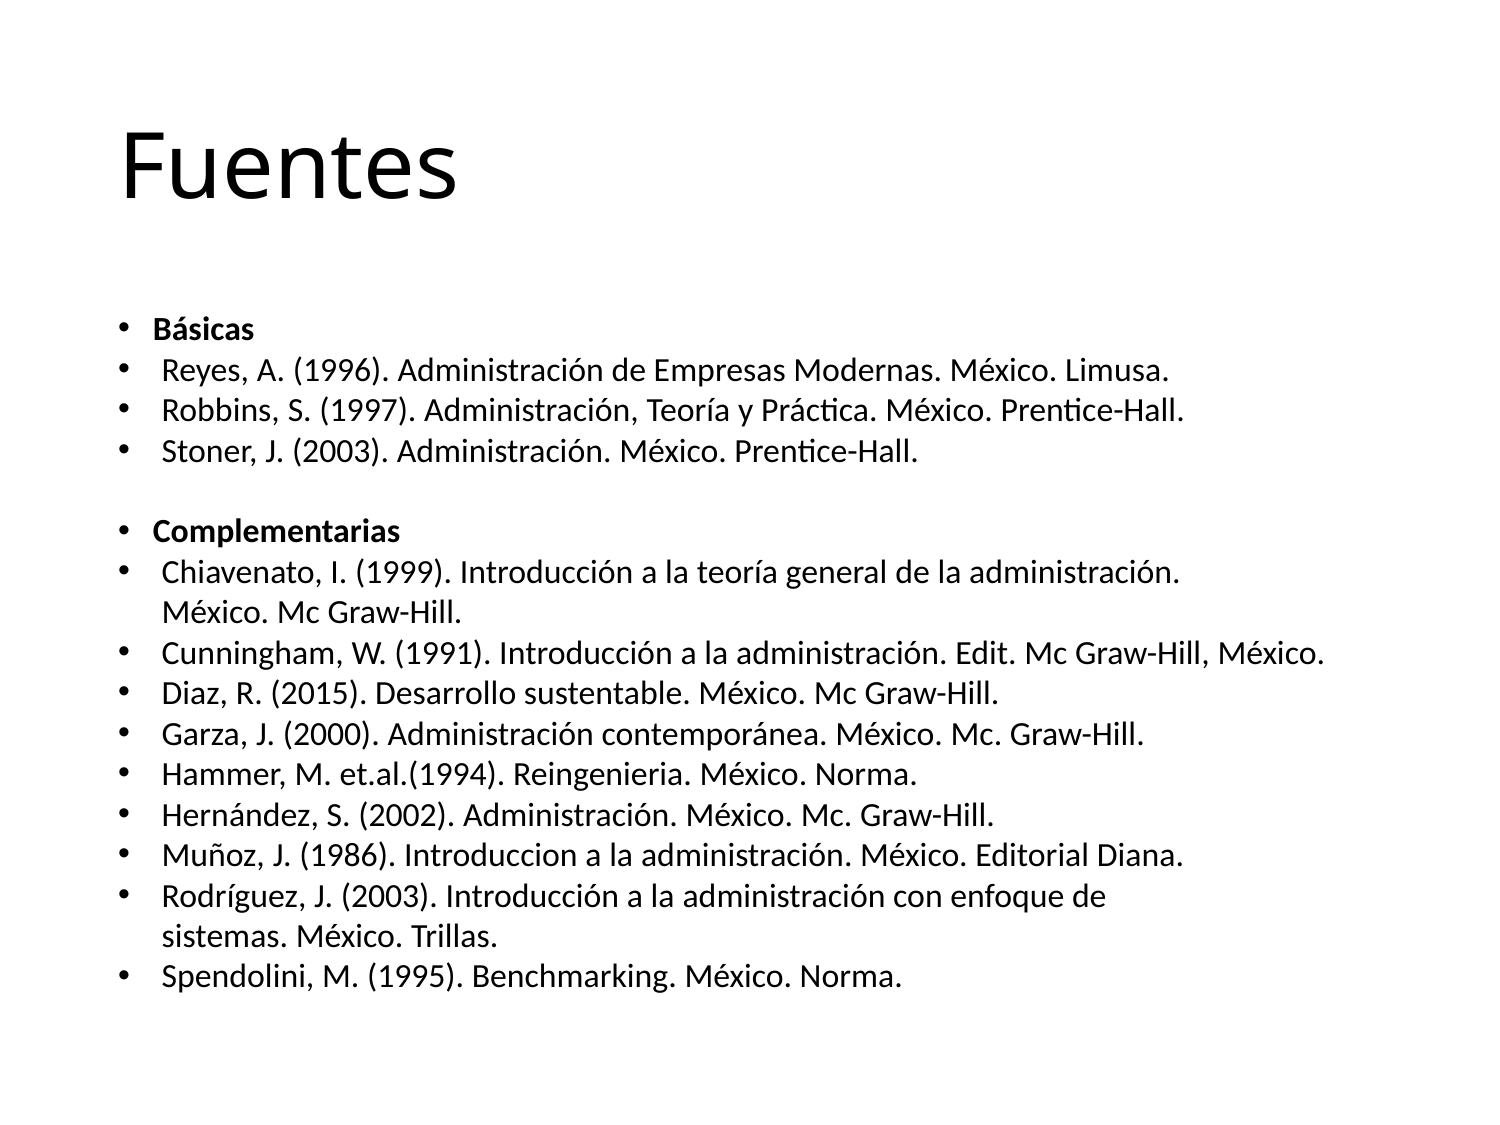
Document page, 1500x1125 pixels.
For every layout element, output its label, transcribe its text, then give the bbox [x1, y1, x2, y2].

list Básicas Reyes, A. (1996). Administración de Empresas Modernas. México. Limusa. Robbins, S. (1997). Administración, Teoría y Práctica. México. Prentice-Hall. Stoner, J. (2003). Administración. México. Prentice-Hall. Complementarias Chiavenato, I. (1999). Introducción a la teoría general de la administración. México. Mc Graw-Hill. Cunningham, W. (1991). Introducción a la administración. Edit. Mc Graw-Hill, México. Diaz, R. (2015). Desarrollo sustentable. México. Mc Graw-Hill. Garza, J. (2000). Administración contemporánea. México. Mc. Graw-Hill. Hammer, M. et.al.(1994). Reingenieria. México. Norma. Hernández, S. (2002). Administración. México. Mc. Graw-Hill. Muñoz, J. (1986). Introduccion a la administración. México. Editorial Diana. Rodríguez, J. (2003). Introducción a la administración con enfoque de sistemas. México. Trillas. Spendolini, M. (1995). Benchmarking. México. Norma. [103, 299, 1397, 1014]
title Fuentes [103, 59, 1397, 278]
